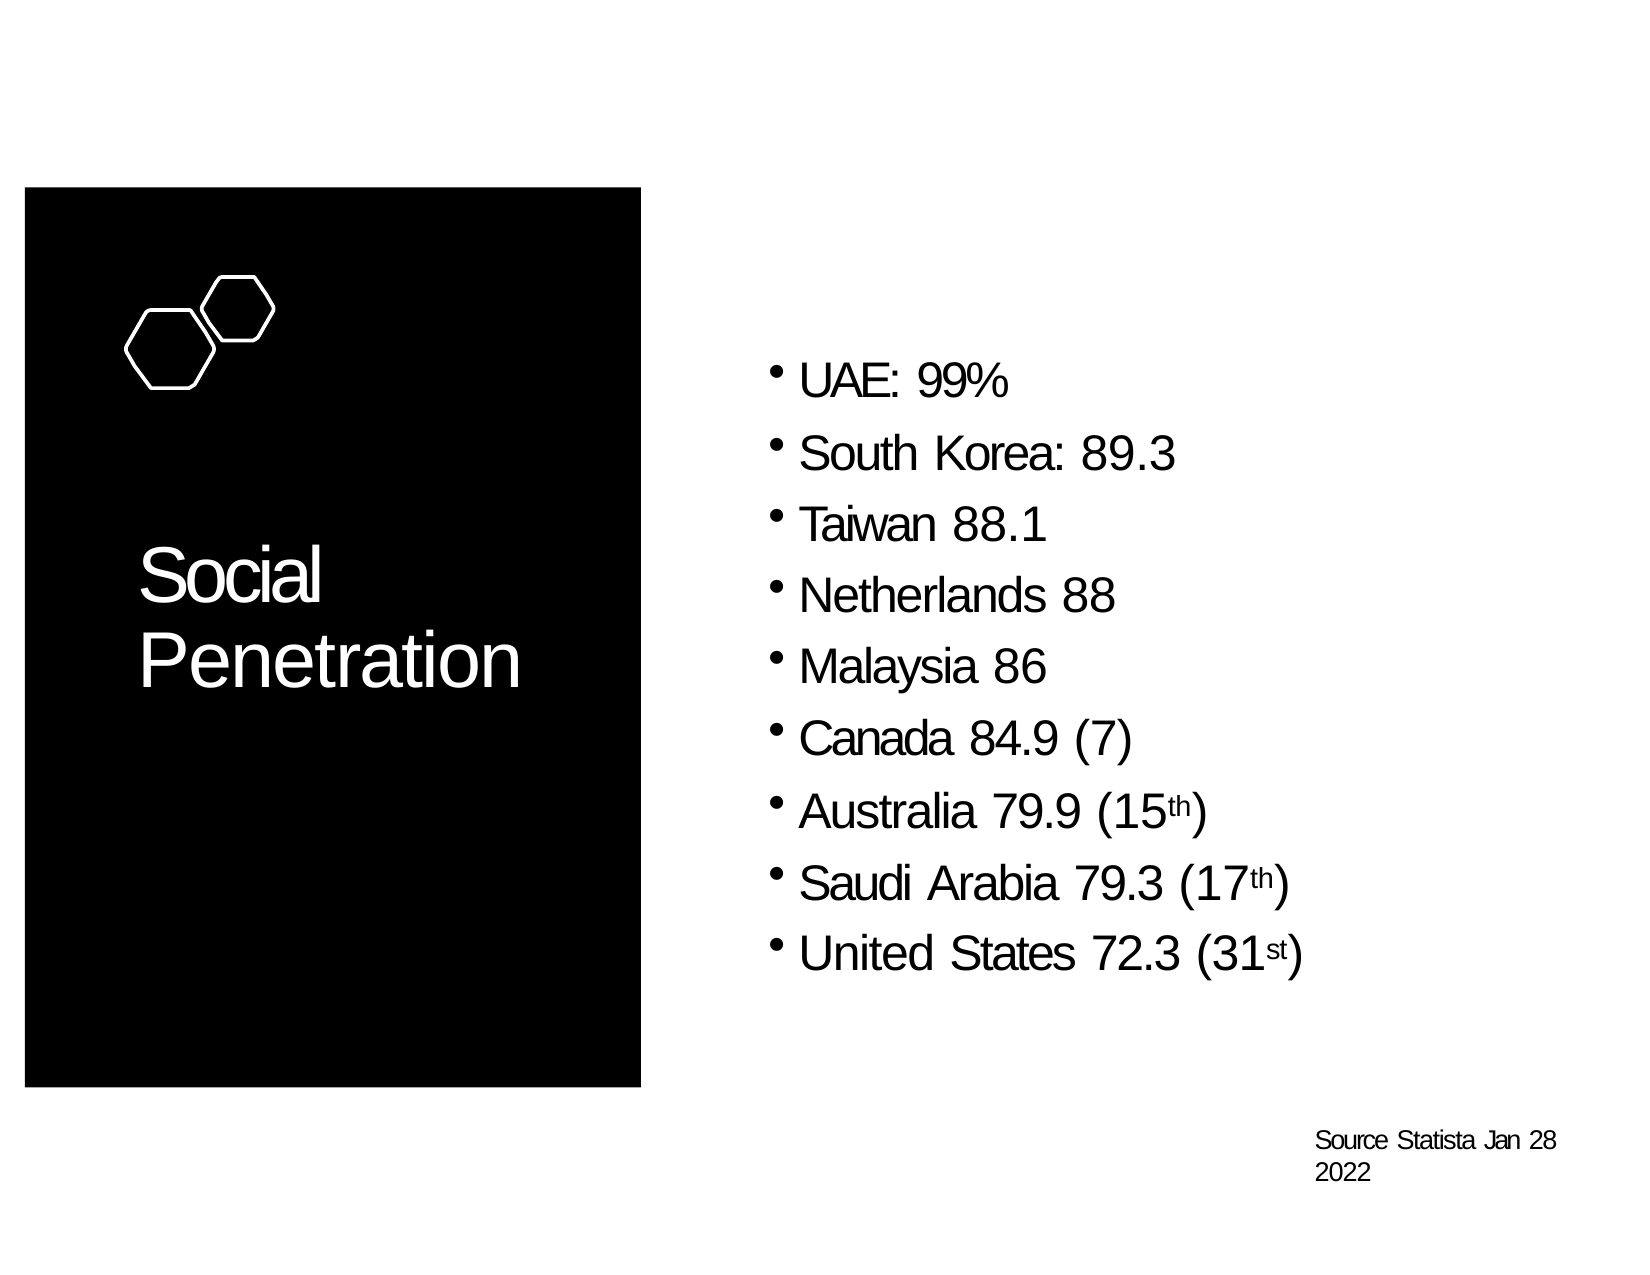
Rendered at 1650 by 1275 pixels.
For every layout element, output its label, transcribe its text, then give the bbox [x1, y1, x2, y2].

text_box Source Statista Jan 28 2022 [1312, 1119, 1612, 1187]
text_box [24, 187, 642, 1088]
text_box UAE: 99% South Korea: 89.3 Taiwan 88.1 Netherlands 88 Malaysia 86 Canada 84.9 (7) Australia 79.9 (15th) Saudi Arabia 79.3 (17th) United States 72.3 (31st) [764, 334, 1338, 981]
